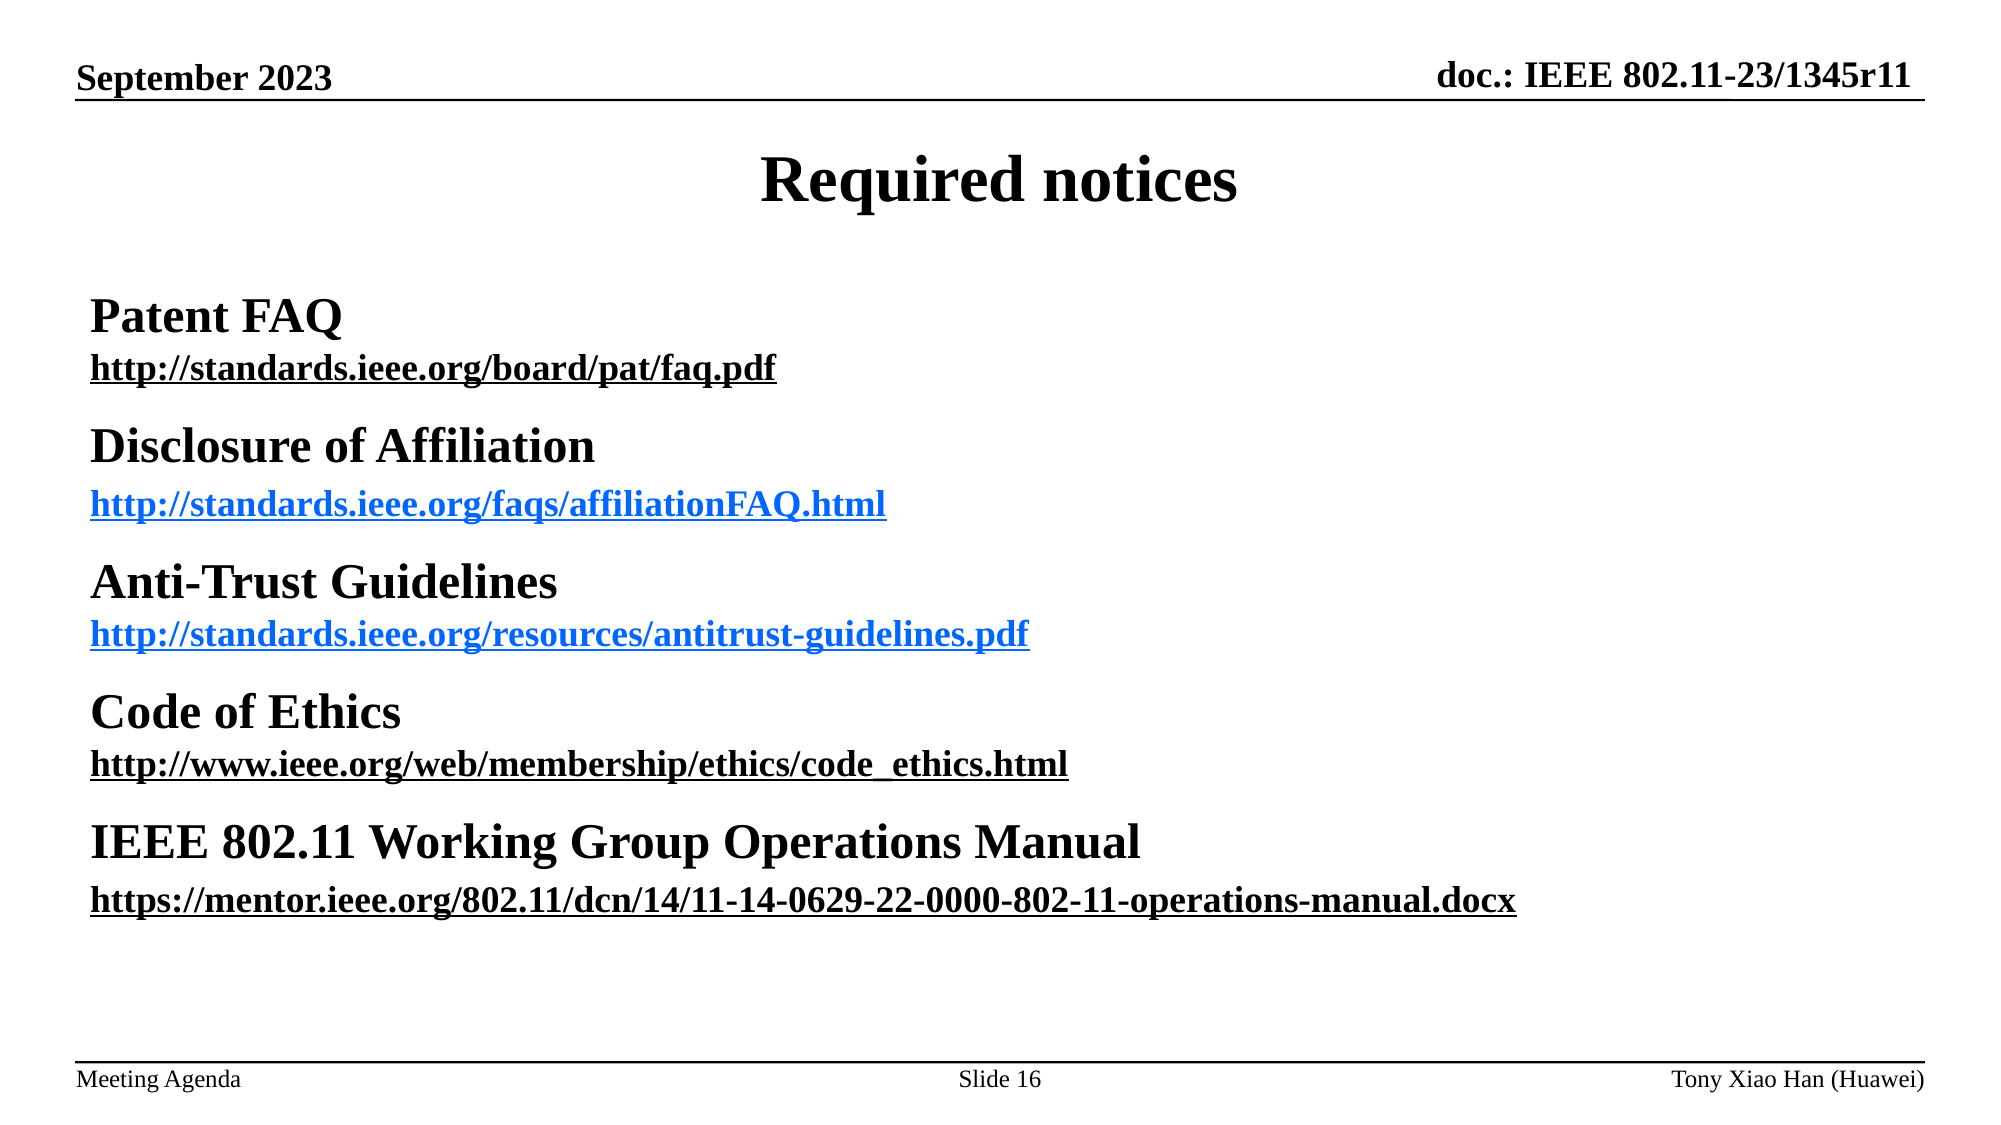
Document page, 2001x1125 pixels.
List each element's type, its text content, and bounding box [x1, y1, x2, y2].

text_box Patent FAQ http://standards.ieee.org/board/pat/faq.pdf Disclosure of Affiliation http://standards.ieee.org/faqs/affiliationFAQ.html Anti-Trust Guidelines http://standards.ieee.org/resources/antitrust-guidelines.pdf Code of Ethics http://www.ieee.org/web/membership/ethics/code_ethics.html IEEE 802.11 Working Group Operations Manual https://mentor.ieee.org/802.11/dcn/14/11-14-0629-22-0000-802-11-operations-manual.docx [75, 275, 1925, 1050]
text_box Required notices [362, 87, 1638, 263]
